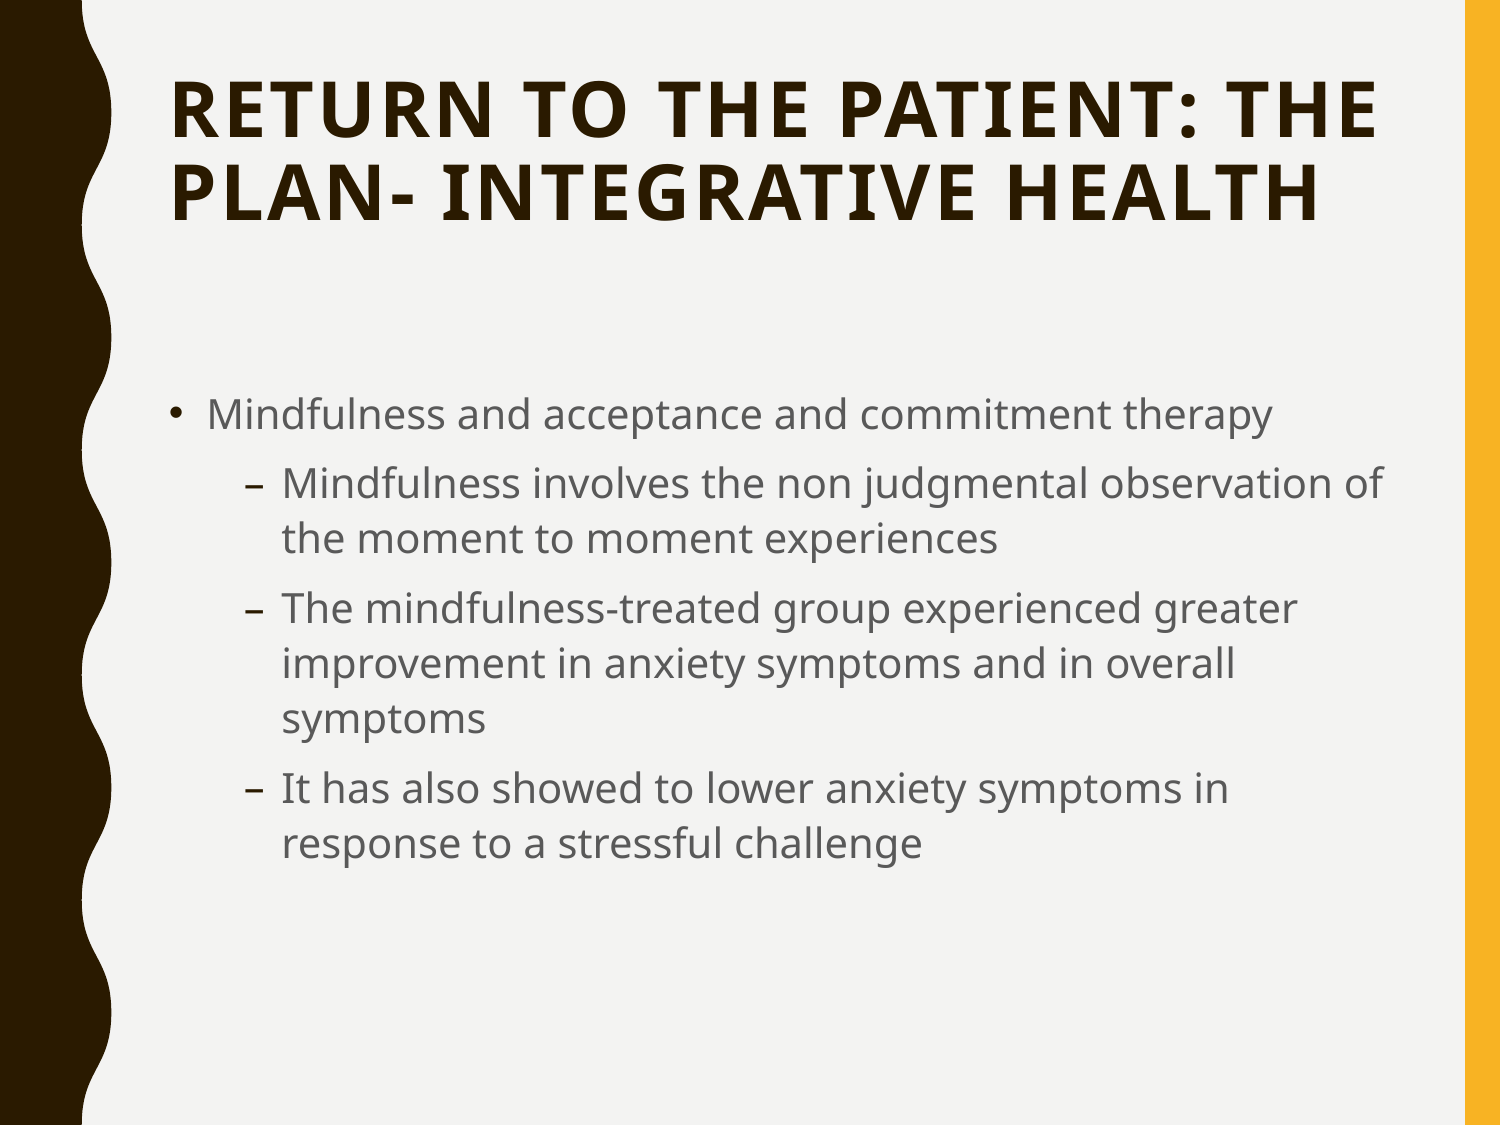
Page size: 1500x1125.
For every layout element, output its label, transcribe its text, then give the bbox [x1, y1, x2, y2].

title Return to the Patient: The Plan- integrative health [154, 62, 1407, 308]
list Mindfulness and acceptance and commitment therapy Mindfulness involves the non judgmental observation of the moment to moment experiences The mindfulness-treated group experienced greater improvement in anxiety symptoms and in overall symptoms It has also showed to lower anxiety symptoms in response to a stressful challenge [154, 375, 1407, 965]
